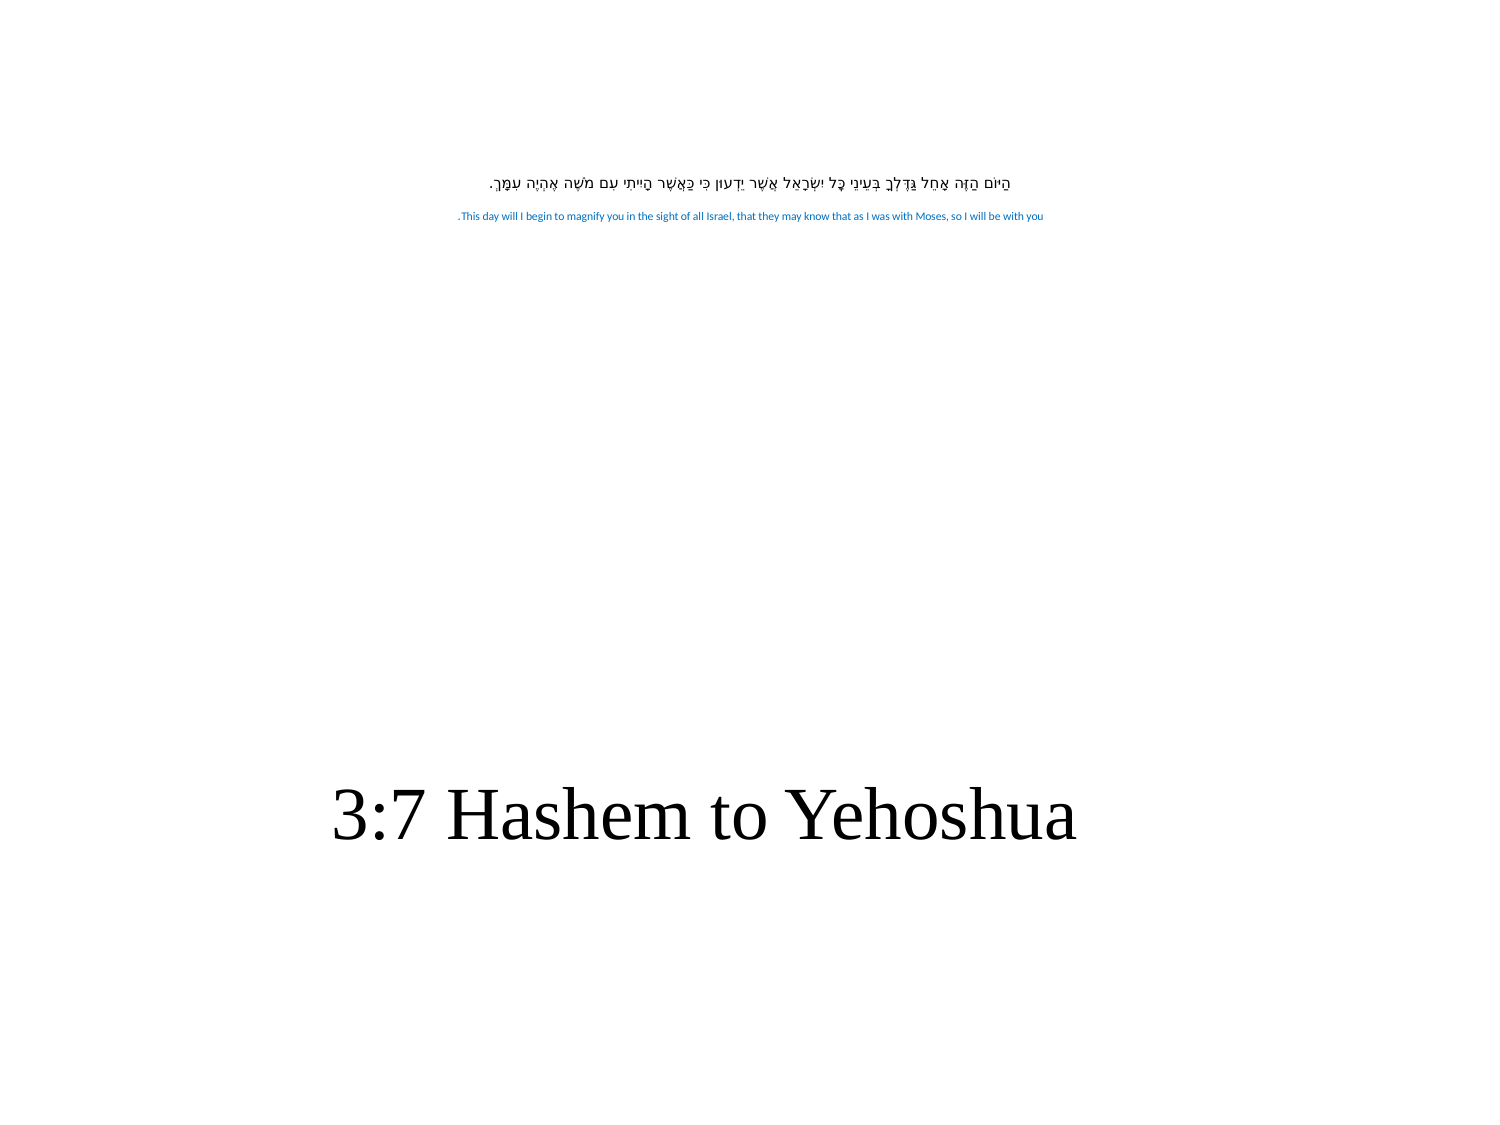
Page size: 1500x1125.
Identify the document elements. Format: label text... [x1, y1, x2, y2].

title הַיּוֹם הַזֶּה אָחֵל גַּדֶּלְךָ בְּעֵינֵי כׇּל יִשְׂרָאֵל אֲשֶׁר יֵדְעוּן כִּי כַּאֲשֶׁר הָיִיתִי עִם מֹשֶׁה אֶהְיֶה עִמָּךְ. This day will I begin to magnify you in the sight of all Israel, that they may know that as I was with Moses, so I will be with you. [75, 45, 1425, 233]
text_box 3:7 Hashem to Yehoshua [316, 757, 1093, 863]
